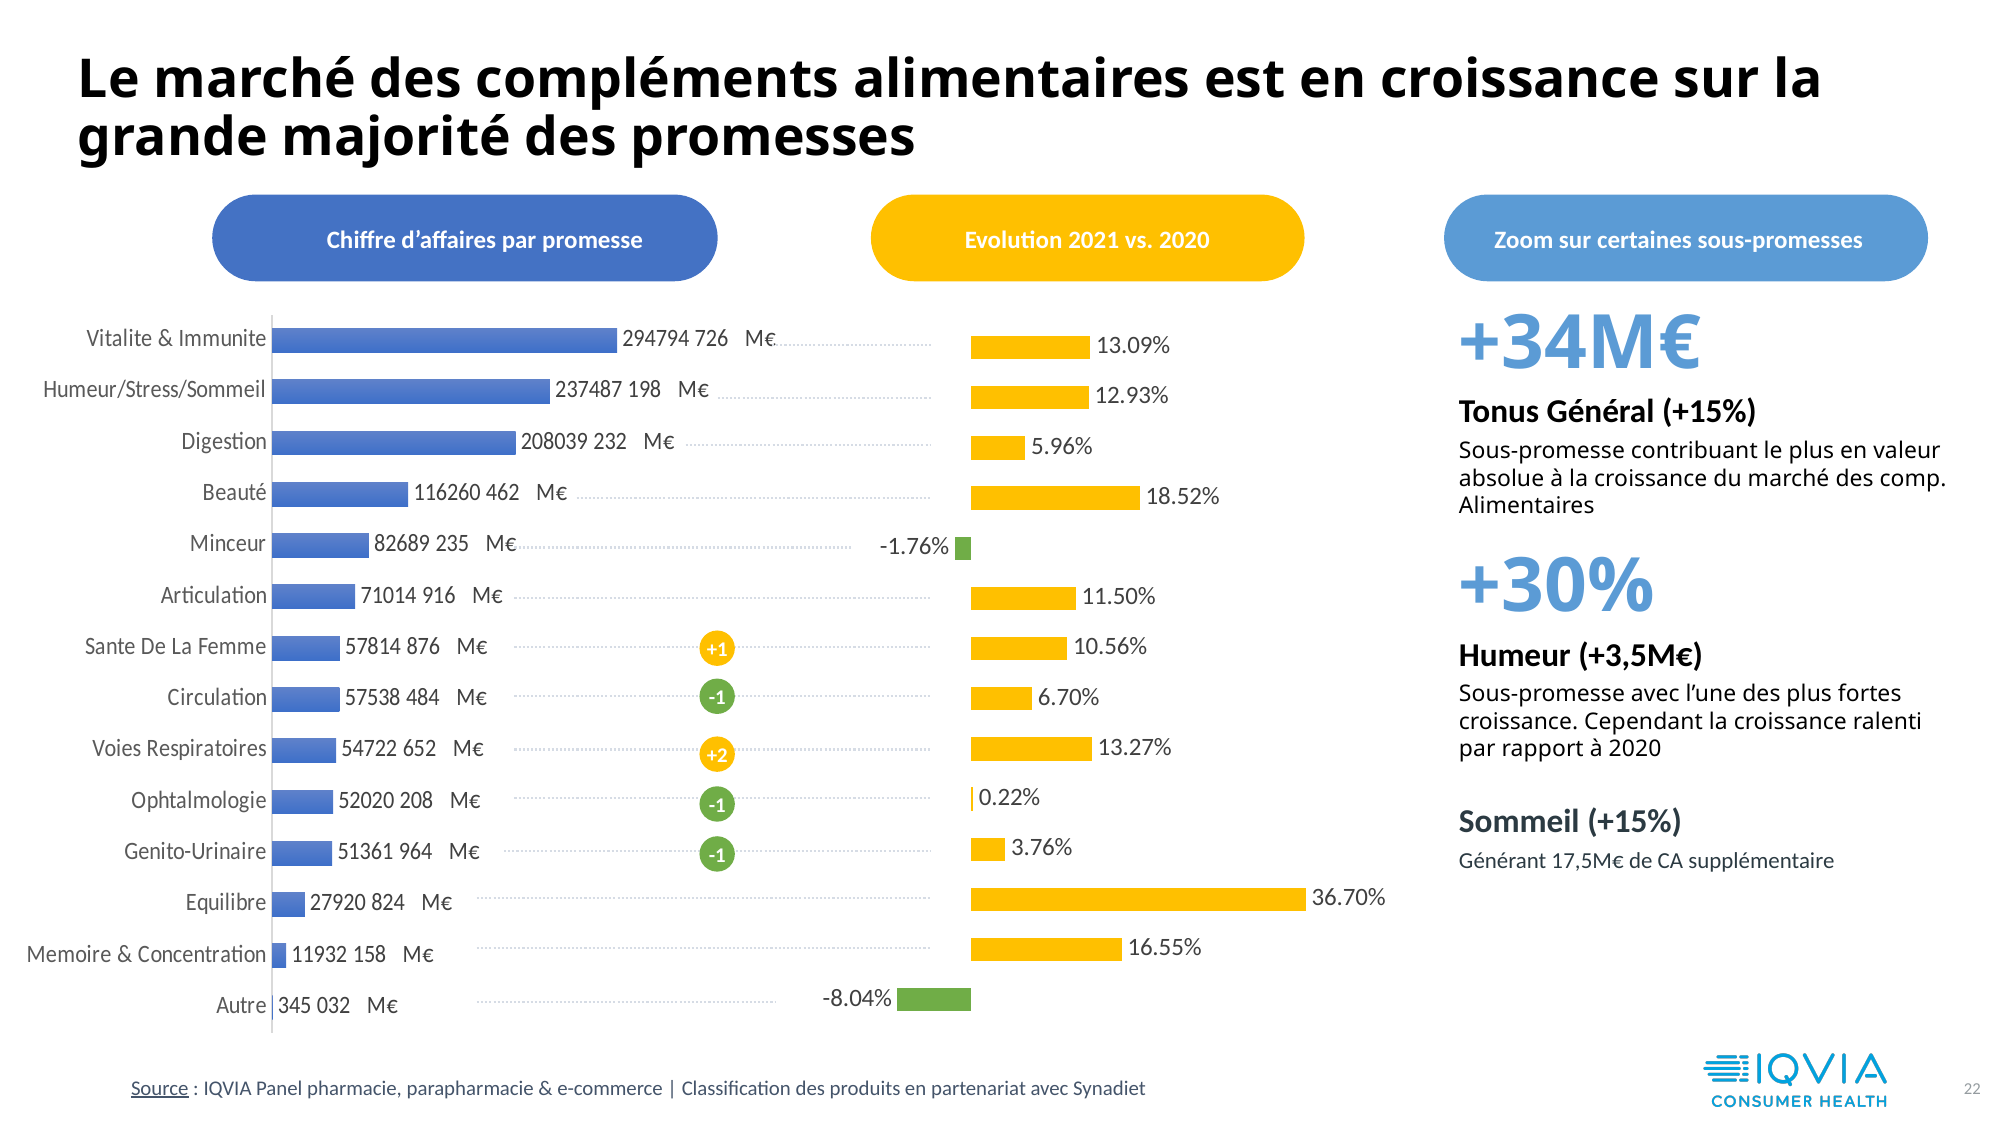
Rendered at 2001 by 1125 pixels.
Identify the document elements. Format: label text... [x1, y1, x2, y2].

text_box Source : IQVIA Panel pharmacie, parapharmacie & e-commerce | Classification des produits en partenariat avec Synadiet [116, 1066, 1162, 1107]
text_box +30% Humeur (+3,5M€) Sous-promesse avec l’une des plus fortes croissance. Cependant la croissance ralenti par rapport à 2020 [1444, 529, 1967, 683]
text_box Evolution 2021 vs. 2020 [950, 216, 1226, 261]
text_box Chiffre d’affaires par promesse [312, 216, 659, 261]
picture [1673, 1023, 1917, 1125]
text_box [1443, 193, 1930, 283]
title Le marché des compléments alimentaires est en croissance sur la grande majorité des promesses [63, 42, 1924, 175]
chart [12, 299, 1418, 1048]
text_box [211, 193, 719, 283]
text_box +34M€ Tonus Général (+15%) Sous-promesse contribuant le plus en valeur absolue à la croissance du marché des comp. Alimentaires [1444, 286, 1967, 440]
text_box Zoom sur certaines sous-promesses [1479, 216, 1879, 262]
text_box [869, 193, 1306, 283]
text_box Sommeil (+15%) Générant 17,5M€ de CA supplémentaire [1444, 792, 1967, 881]
